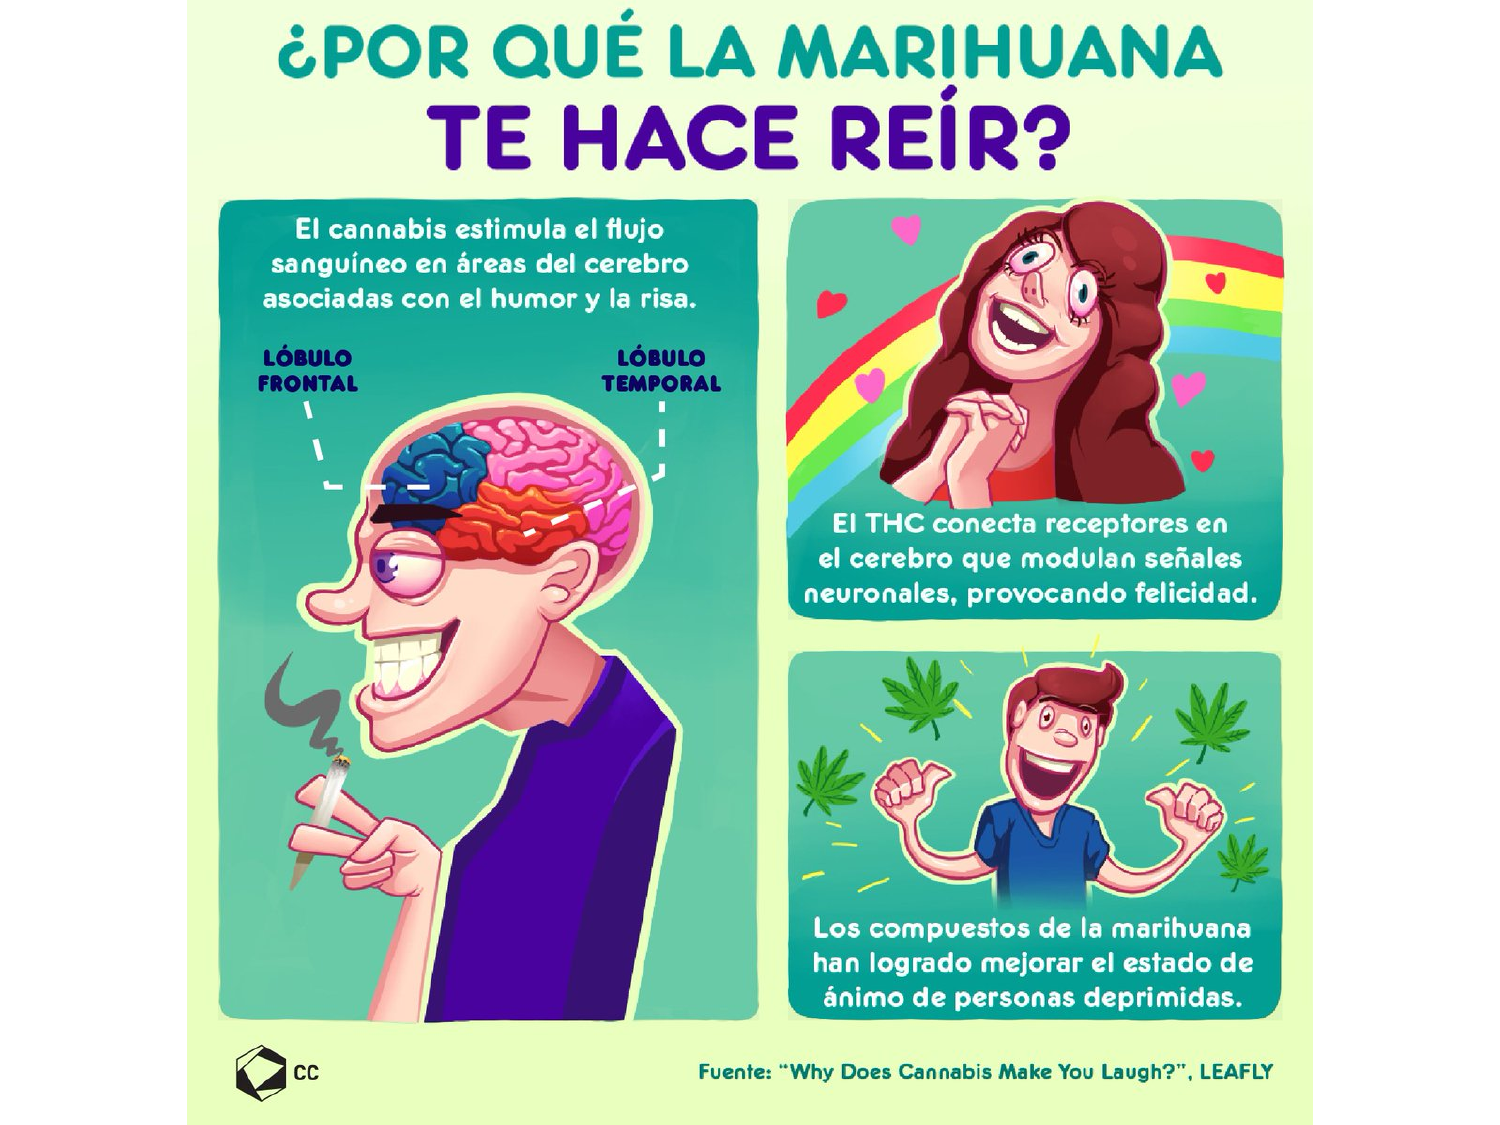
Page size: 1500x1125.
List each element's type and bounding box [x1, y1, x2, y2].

picture [187, 0, 1313, 1125]
